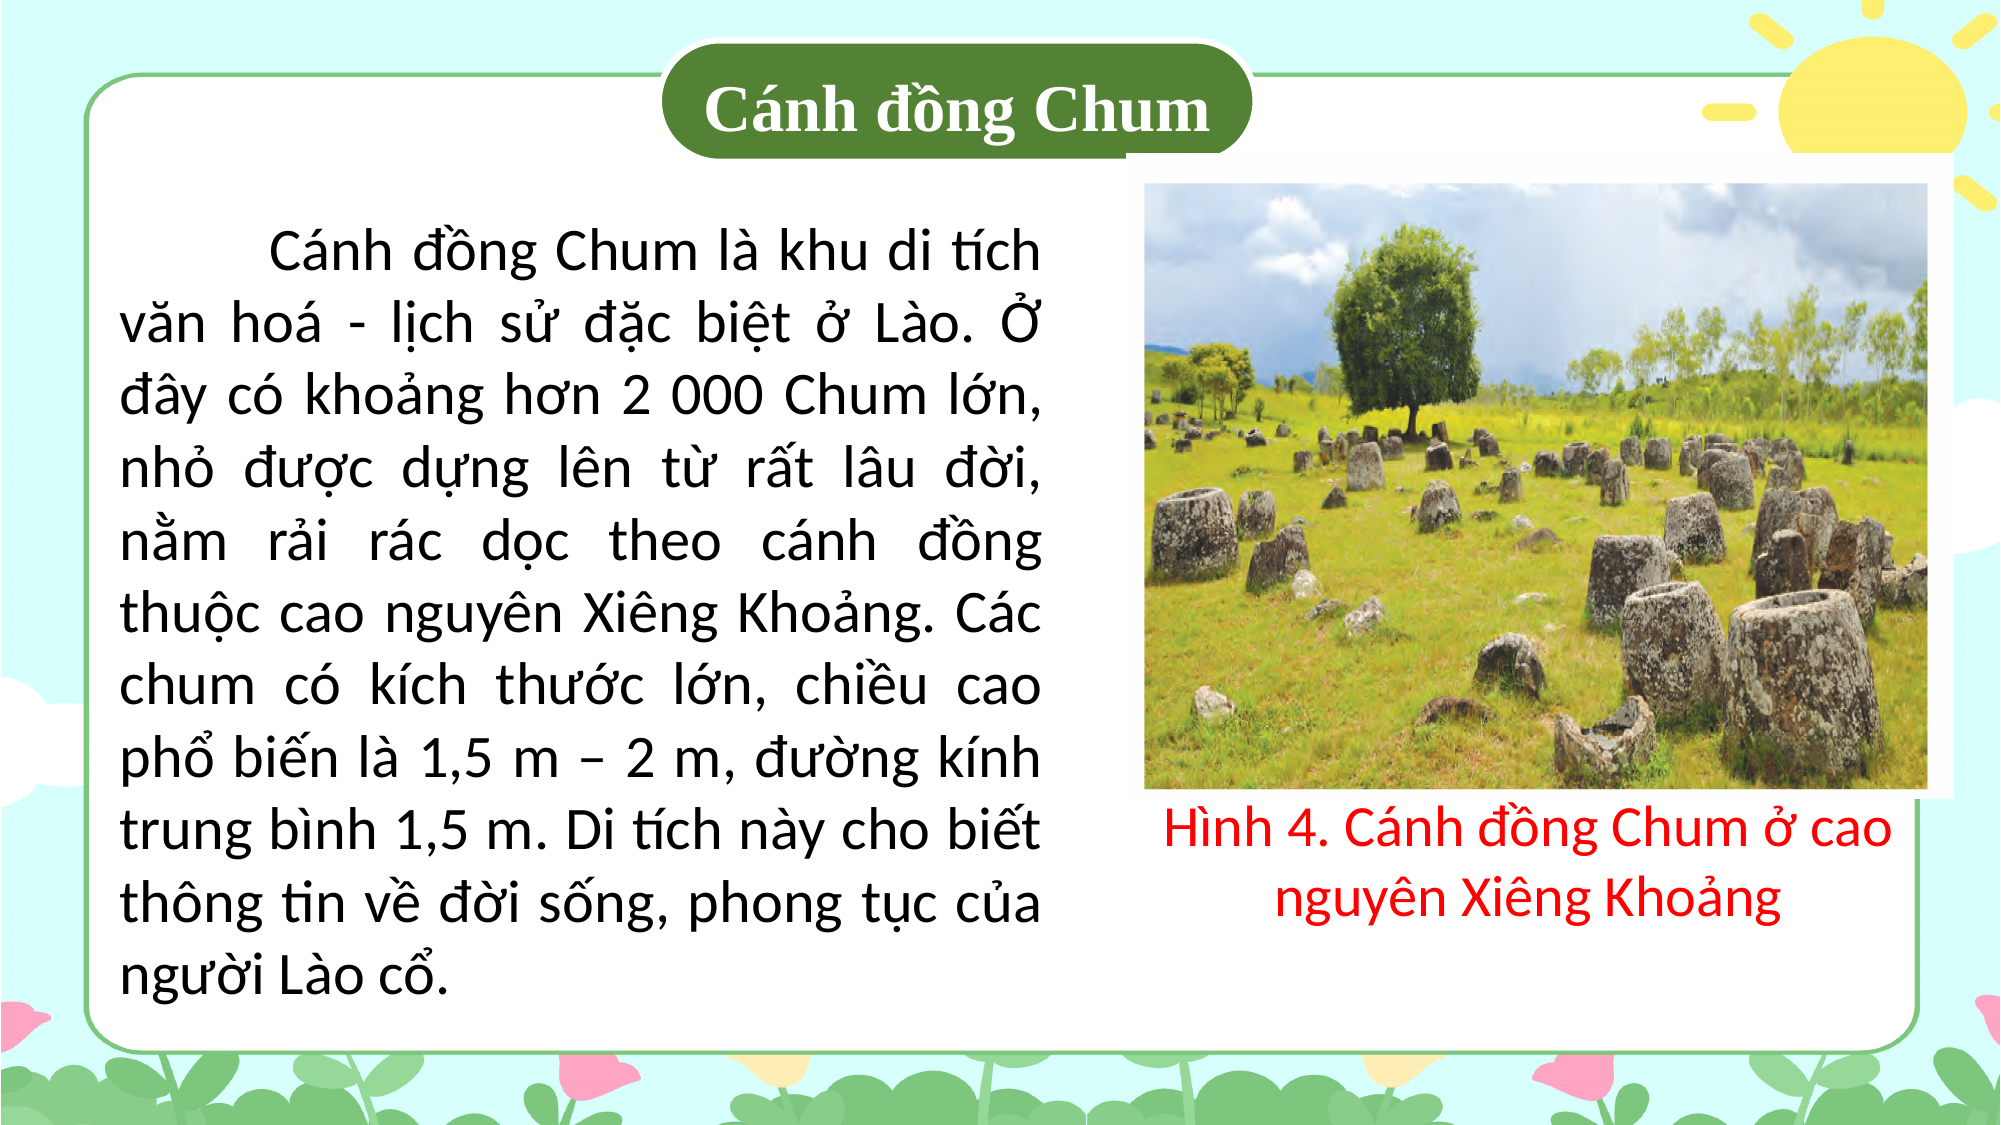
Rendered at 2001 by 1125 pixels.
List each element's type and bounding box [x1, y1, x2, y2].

list [1, 0, 2000, 1125]
text_box [658, 39, 1257, 163]
text_box [1106, 152, 1954, 938]
